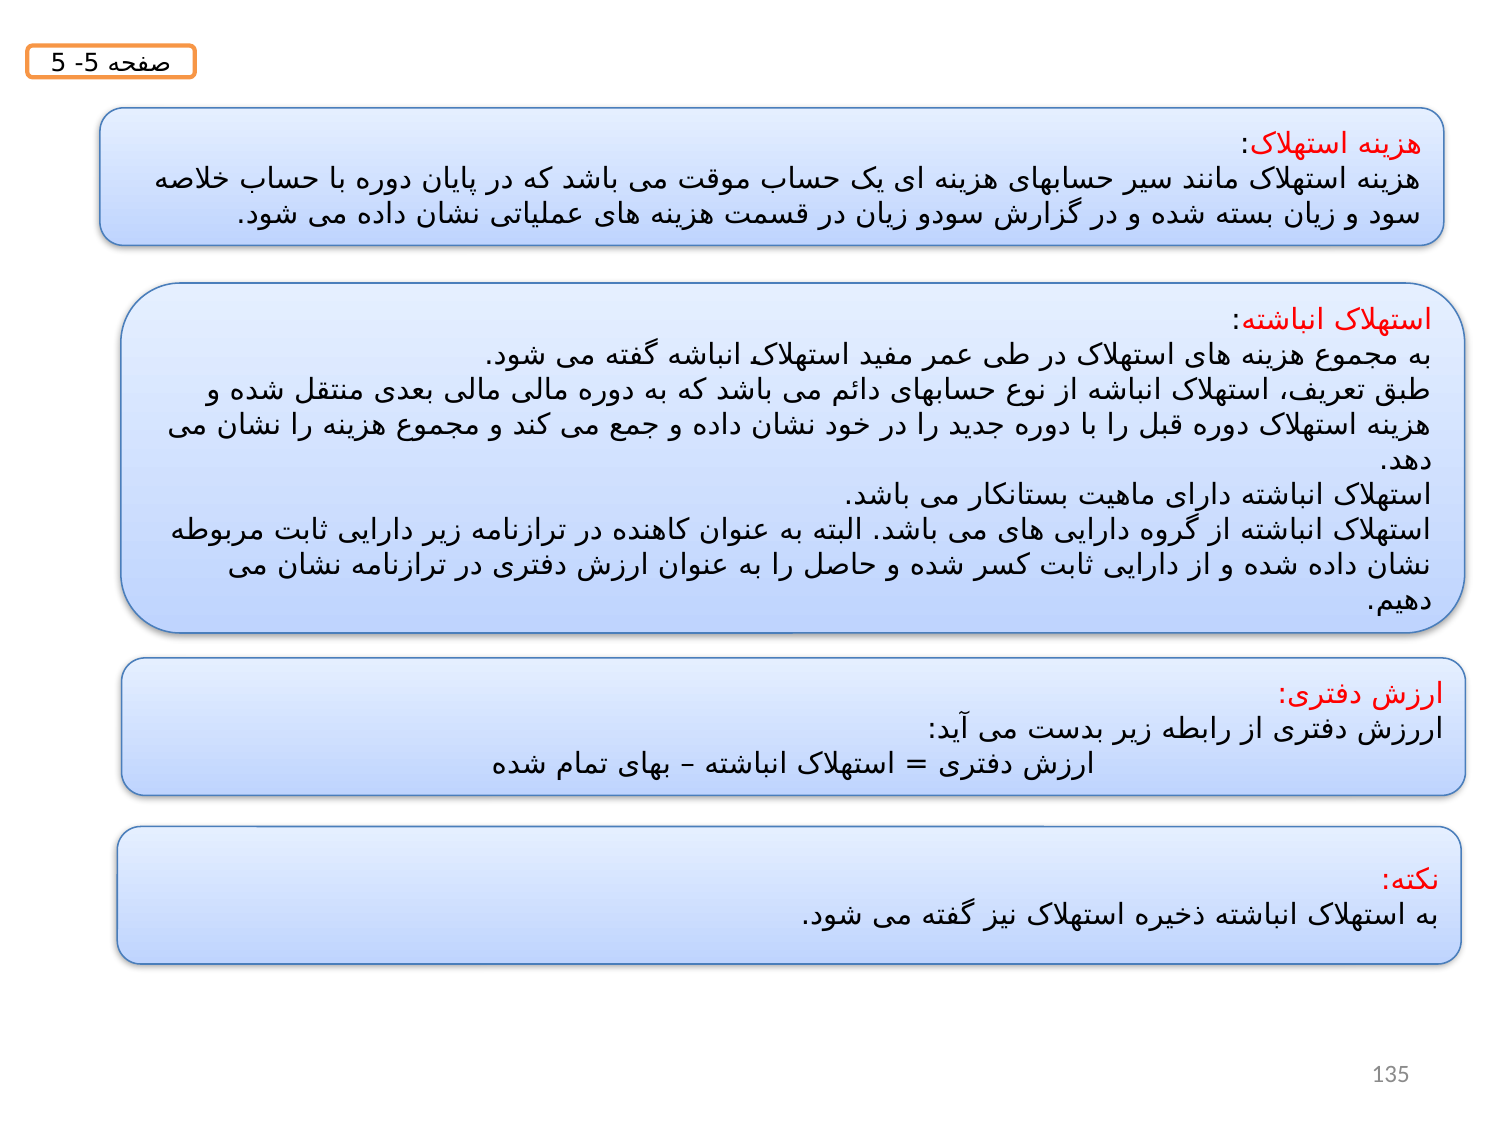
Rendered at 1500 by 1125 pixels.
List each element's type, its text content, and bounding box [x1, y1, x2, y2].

text_box ارزش دفتری: اررزش دفتری از رابطه زیر بدست می آید: ارزش دفتری = استهلاک انباشته – بهای تمام شده [120, 657, 1467, 797]
slide_number 135 [1074, 1042, 1425, 1103]
text_box نکته: به استهلاک انباشته ذخیره استهلاک نیز گفته می شود. [116, 825, 1462, 965]
text_box استهلاک انباشته: به مجموع هزینه های استهلاک در طی عمر مفید استهلاک انباشه گفته می شود. طبق تعریف، استهلاک انباشه از نوع حسابهای دائم می باشد که به دوره مالی مالی بعدی منتقل شده و هزینه استهلاک دوره قبل را با دوره جدید را در خود نشان داده و جمع می کند و مجموع هزینه را نشان می دهد. استهلاک انباشته دارای ماهیت بستانکار می باشد. استهلاک انباشته از گروه دارایی های می باشد. البته به عنوان کاهنده در ترازنامه زیر دارایی ثابت مربوطه نشان داده شده و از دارایی ثابت کسر شده و حاصل را به عنوان ارزش دفتری در ترازنامه نشان می دهیم. [120, 282, 1466, 634]
text_box هزینه استهلاک: هزینه استهلاک مانند سیر حسابهای هزینه ای یک حساب موقت می باشد که در پایان دوره با حساب خلاصه سود و زیان بسته شده و در گزارش سودو زیان در قسمت هزینه های عملیاتی نشان داده می شود. [99, 107, 1445, 247]
text_box صفحه 5- 5 [25, 43, 197, 80]
